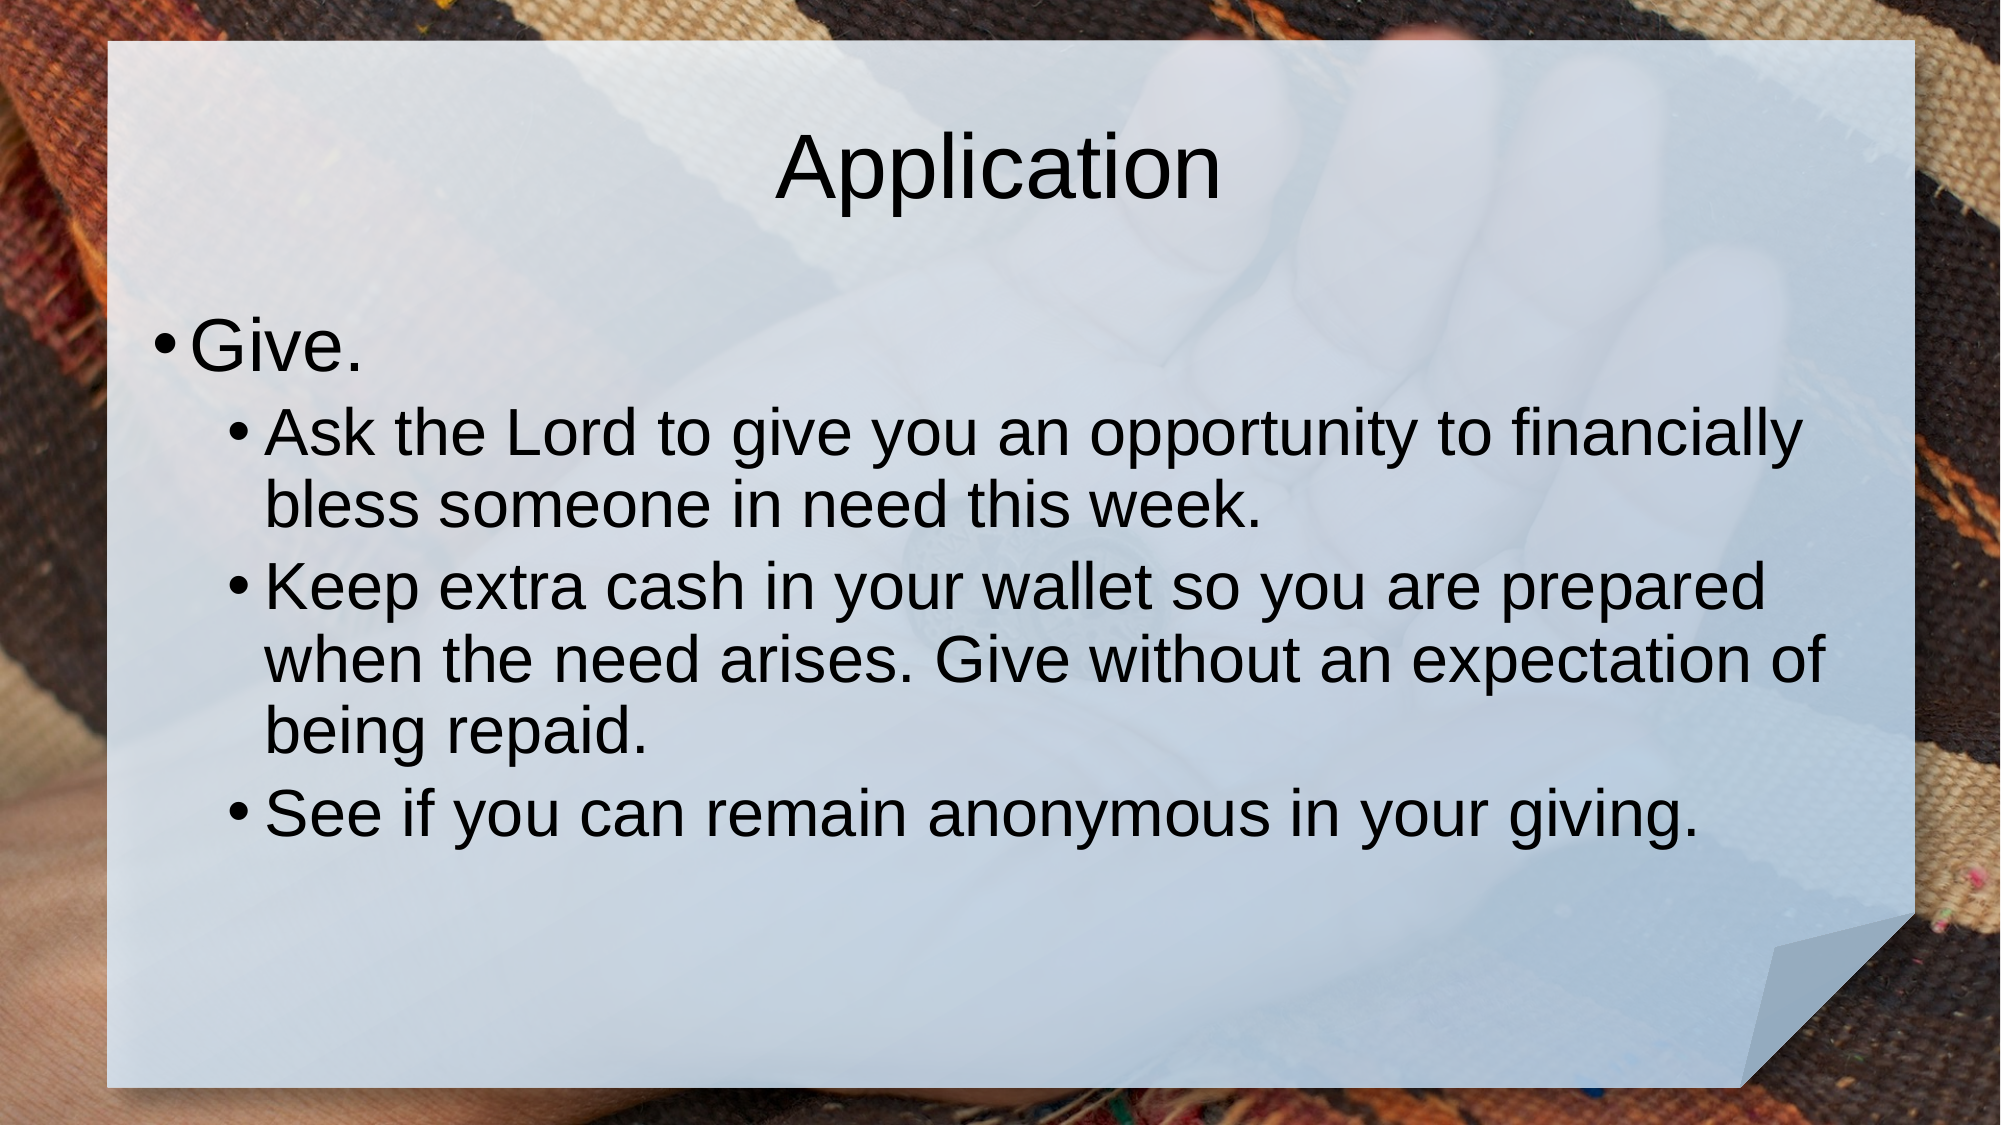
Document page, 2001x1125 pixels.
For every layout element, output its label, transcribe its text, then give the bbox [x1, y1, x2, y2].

picture [0, 0, 2001, 1125]
title Application [137, 59, 1863, 278]
list Give. Ask the Lord to give you an opportunity to financially bless someone in need this week. Keep extra cash in your wallet so you are prepared when the need arises. Give without an expectation of being repaid. See if you can remain anonymous in your giving. [137, 299, 1863, 1014]
